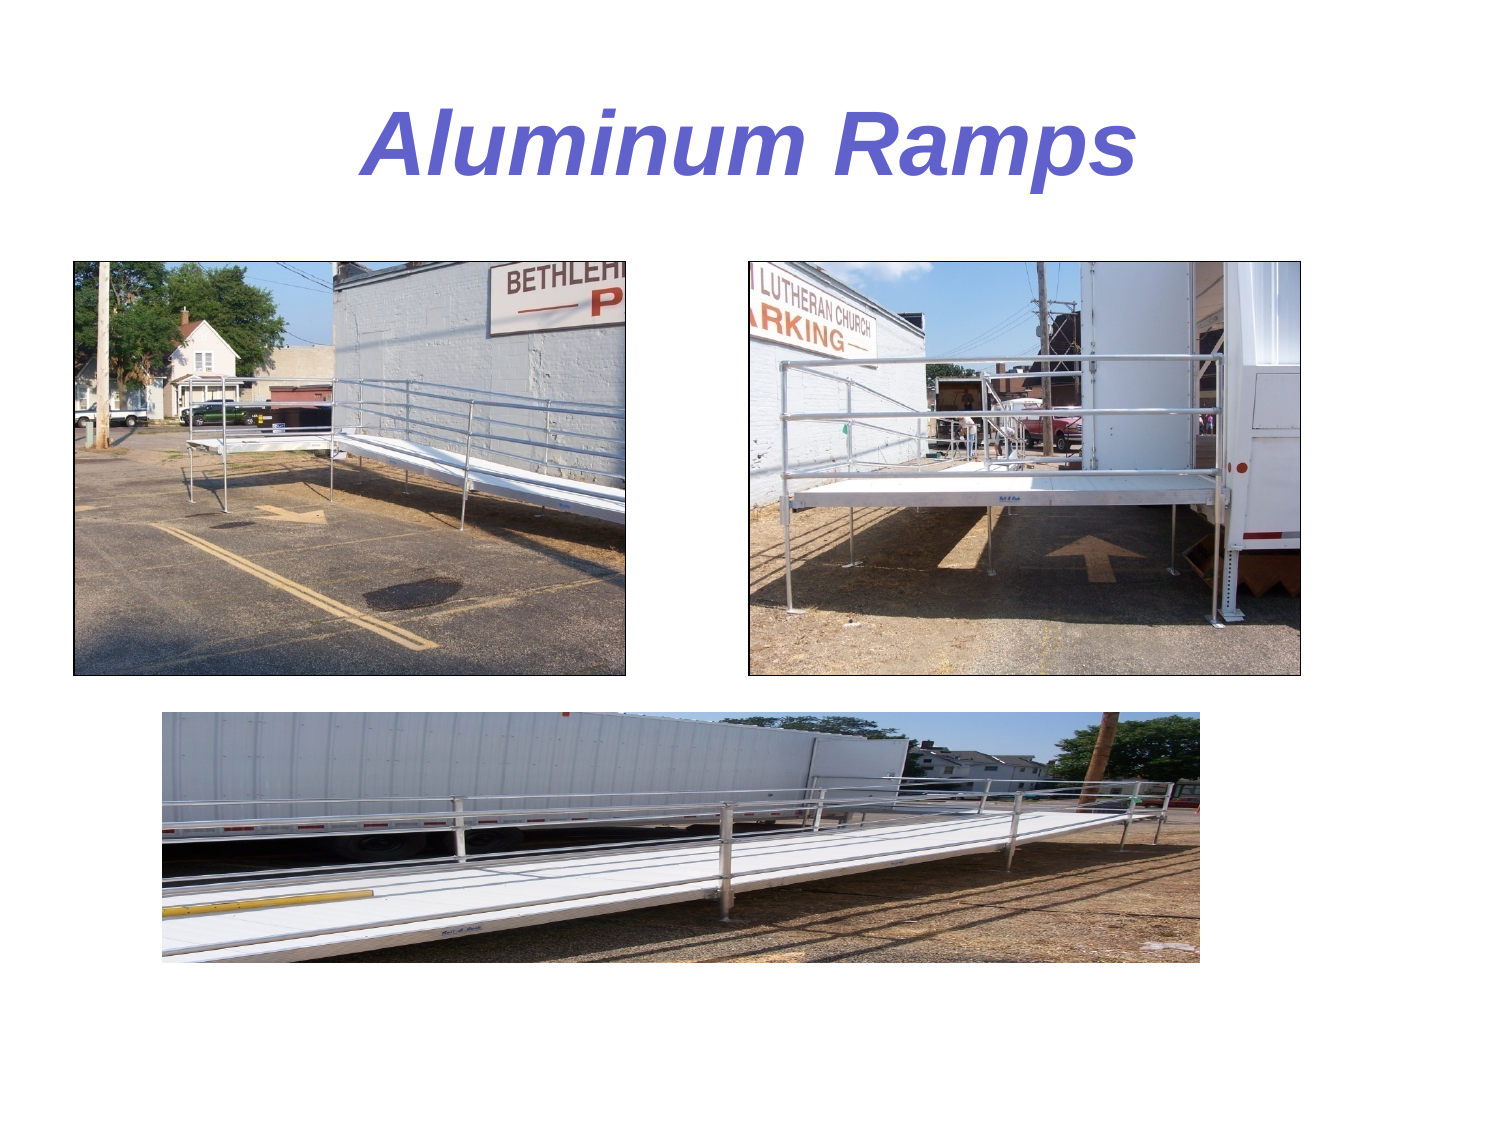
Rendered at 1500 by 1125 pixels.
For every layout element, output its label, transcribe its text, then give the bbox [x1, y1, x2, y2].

picture [74, 262, 626, 676]
picture [749, 262, 1301, 676]
title Aluminum Ramps [74, 44, 1426, 233]
picture [162, 712, 1201, 963]
